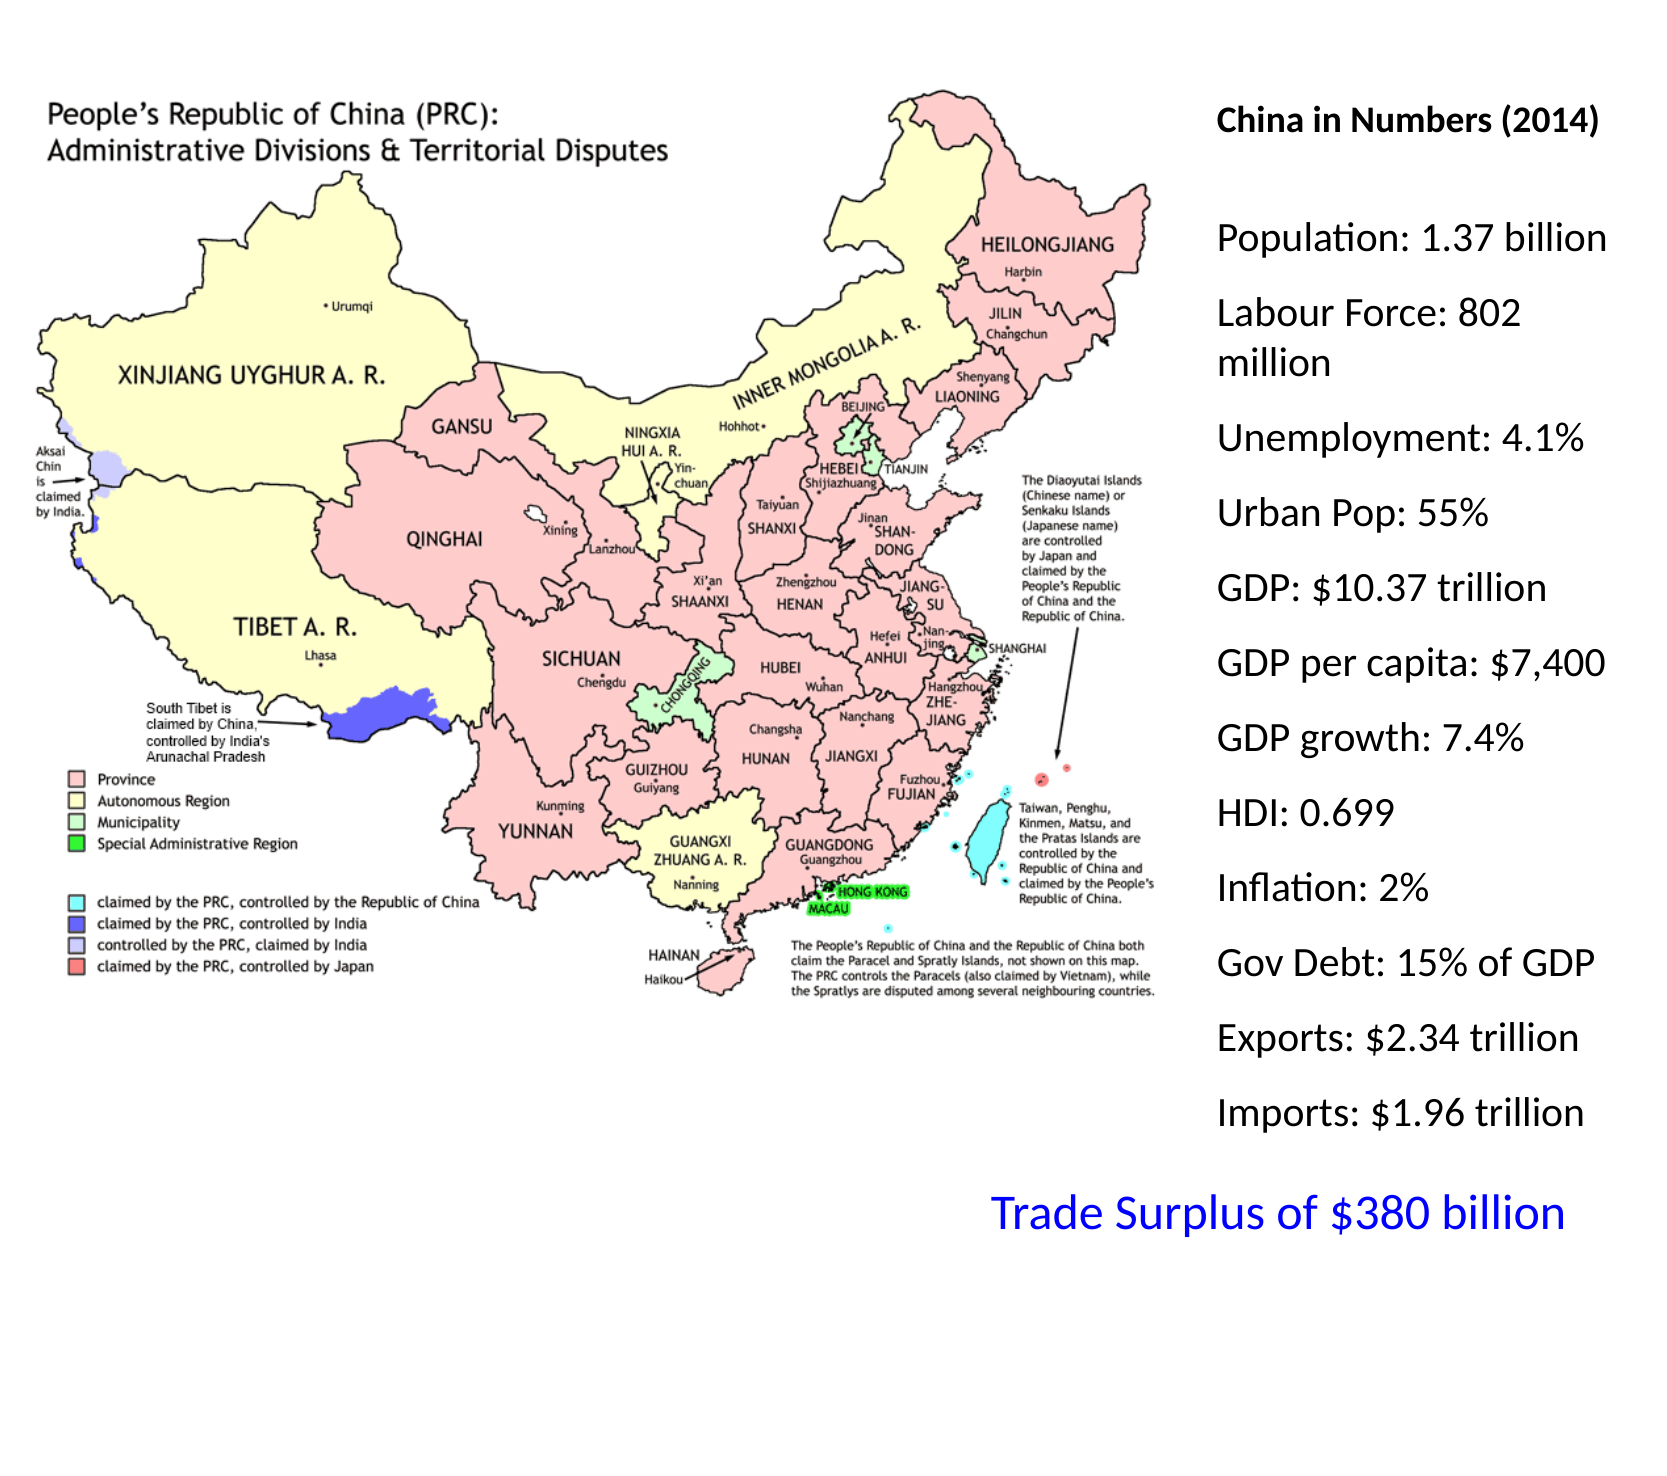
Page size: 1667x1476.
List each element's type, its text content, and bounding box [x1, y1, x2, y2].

picture [32, 87, 1158, 1004]
text_box China in Numbers (2014) Population: 1.37 billion Labour Force: 802 million Unemployment: 4.1% Urban Pop: 55% GDP: $10.37 trillion GDP per capita: $7,400 GDP growth: 7.4% HDI: 0.699 Inflation: 2% Gov Debt: 15% of GDP Exports: $2.34 trillion Imports: $1.96 trillion [1202, 87, 1641, 1143]
text_box Trade Surplus of $380 billion [976, 1171, 1641, 1247]
